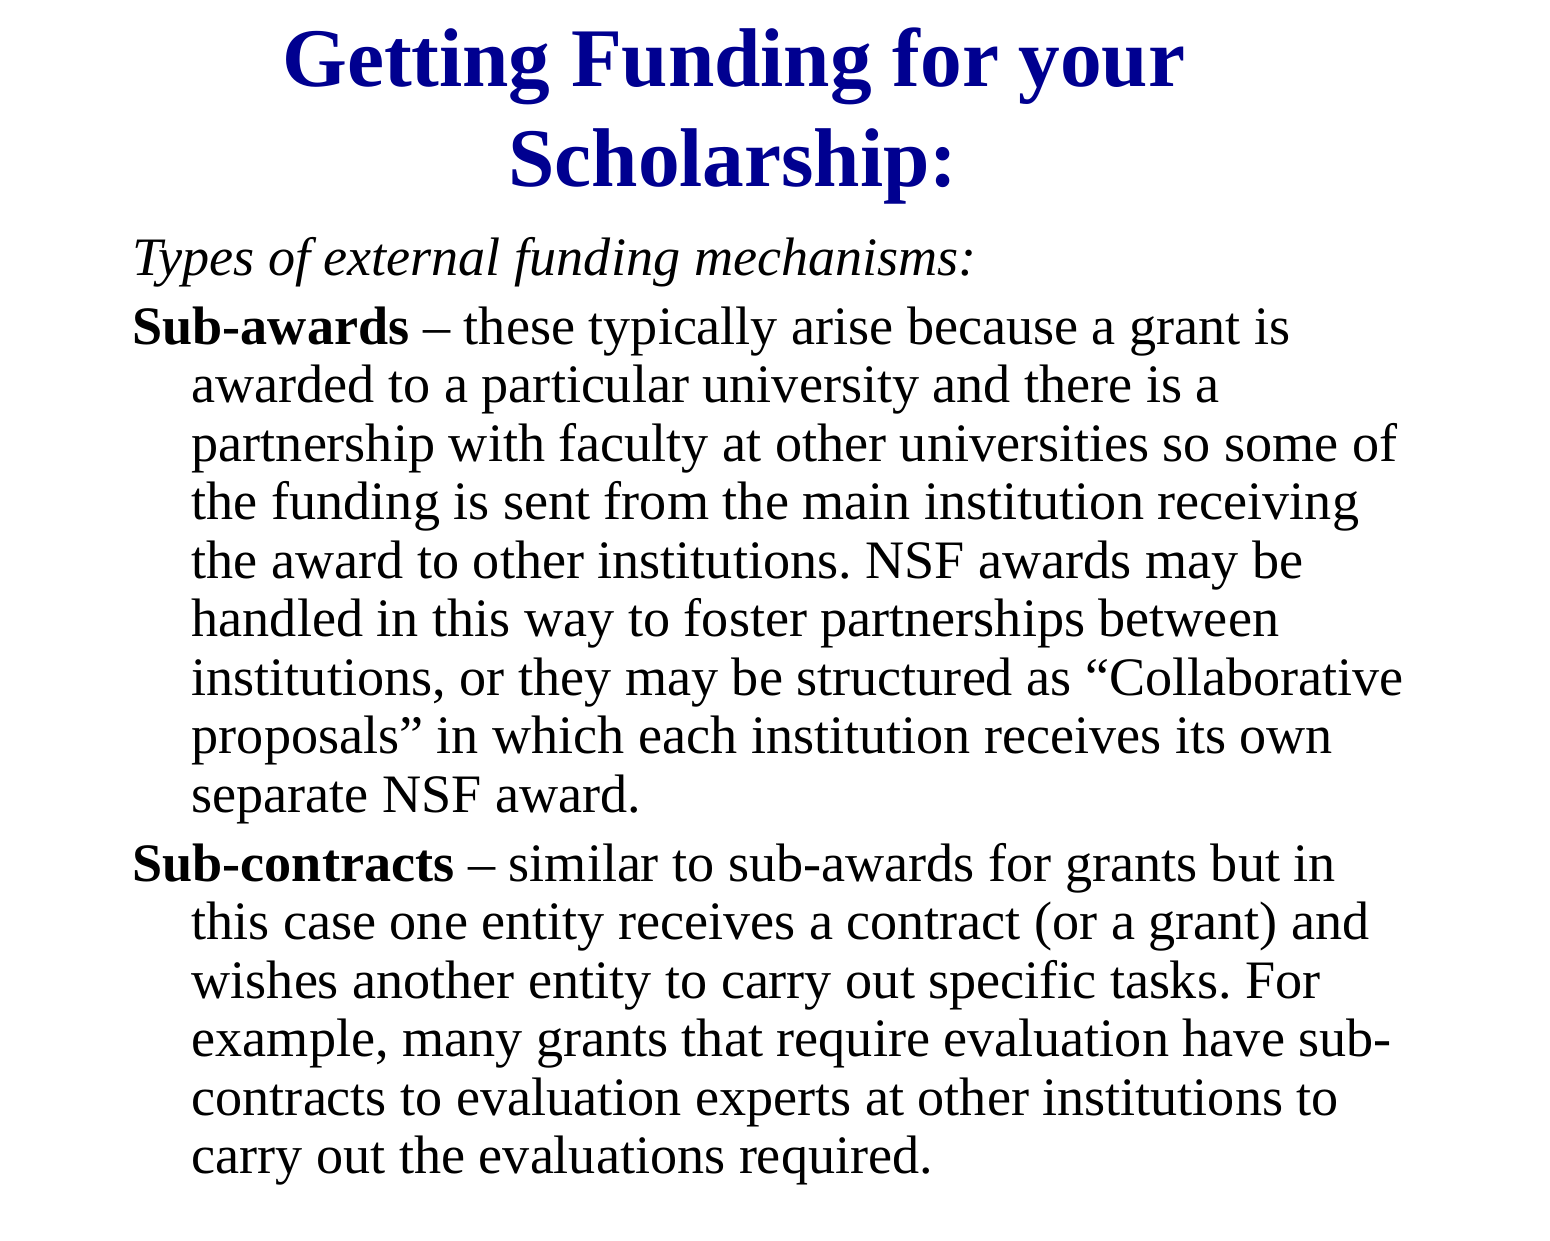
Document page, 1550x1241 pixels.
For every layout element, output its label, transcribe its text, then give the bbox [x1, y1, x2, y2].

list Types of external funding mechanisms: Sub-awards – these typically arise because a grant is awarded to a particular university and there is a partnership with faculty at other universities so some of the funding is sent from the main institution receiving the award to other institutions. NSF awards may be handled in this way to foster partnerships between institutions, or they may be structured as “Collaborative proposals” in which each institution receives its own separate NSF award. Sub-contracts – similar to sub-awards for grants but in this case one entity receives a contract (or a grant) and wishes another entity to carry out specific tasks. For example, many grants that require evaluation have sub-contracts to evaluation experts at other institutions to carry out the evaluations required. [116, 220, 1434, 1241]
title Getting Funding for your Scholarship: [74, 0, 1392, 207]
